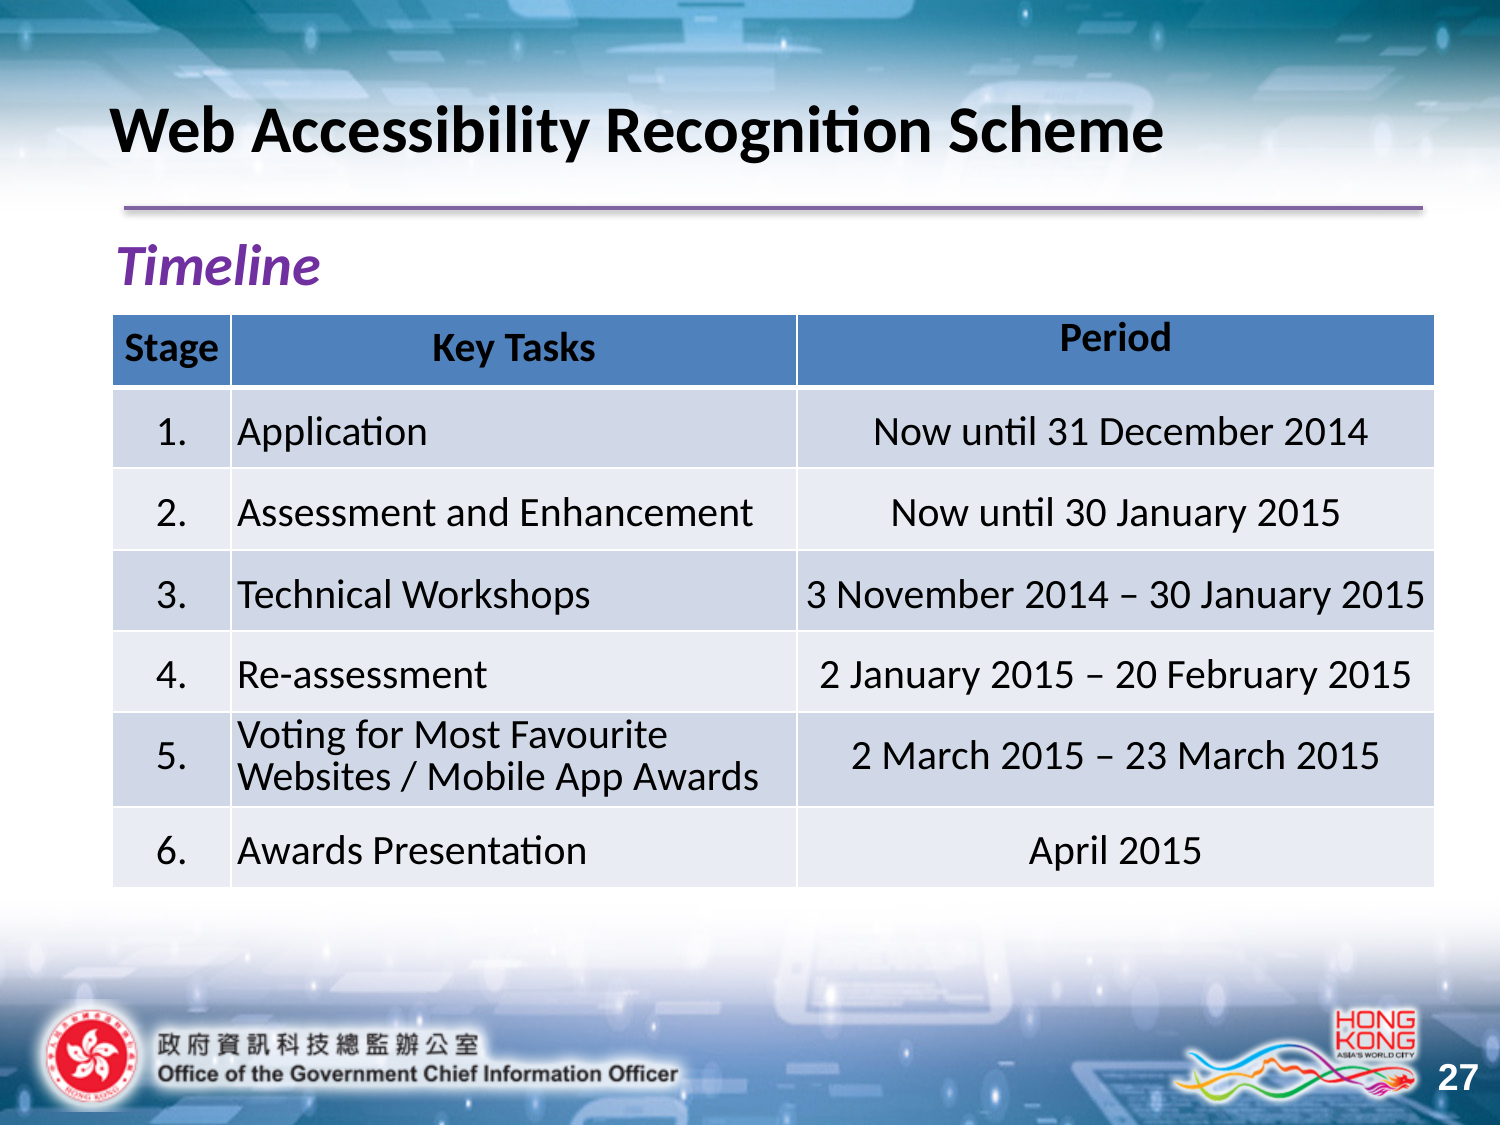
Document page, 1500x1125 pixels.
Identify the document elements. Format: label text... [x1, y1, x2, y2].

table_cell 5. [113, 713, 230, 806]
table_cell 2 January 2015 – 20 February 2015 [798, 632, 1434, 711]
table_cell 4. [113, 632, 230, 711]
picture [0, 0, 1500, 1125]
table_cell Re-assessment [232, 632, 796, 711]
table_cell April 2015 [798, 808, 1434, 887]
table_cell Awards Presentation [232, 808, 796, 887]
table_cell 2. [113, 469, 230, 549]
table_cell Technical Workshops [232, 551, 796, 630]
table_cell 3. [113, 551, 230, 630]
table_cell Application [232, 390, 796, 467]
text_box Web Accessibility Recognition Scheme [94, 32, 1495, 220]
table_header Period [798, 315, 1434, 385]
table_cell Assessment and Enhancement [232, 469, 796, 549]
text_box Timeline [100, 219, 1223, 303]
table_cell Now until 31 December 2014 [798, 390, 1434, 467]
table_cell 2 March 2015 – 23 March 2015 [798, 713, 1434, 806]
table_cell Voting for Most Favourite Websites / Mobile App Awards [232, 713, 796, 806]
table_cell 6. [113, 808, 230, 887]
table_header Key Tasks [232, 315, 796, 385]
table_cell 3 November 2014 – 30 January 2015 [798, 551, 1434, 630]
table_cell Now until 30 January 2015 [798, 469, 1434, 549]
table_header Stage [113, 315, 230, 385]
table_cell 1. [113, 390, 230, 467]
